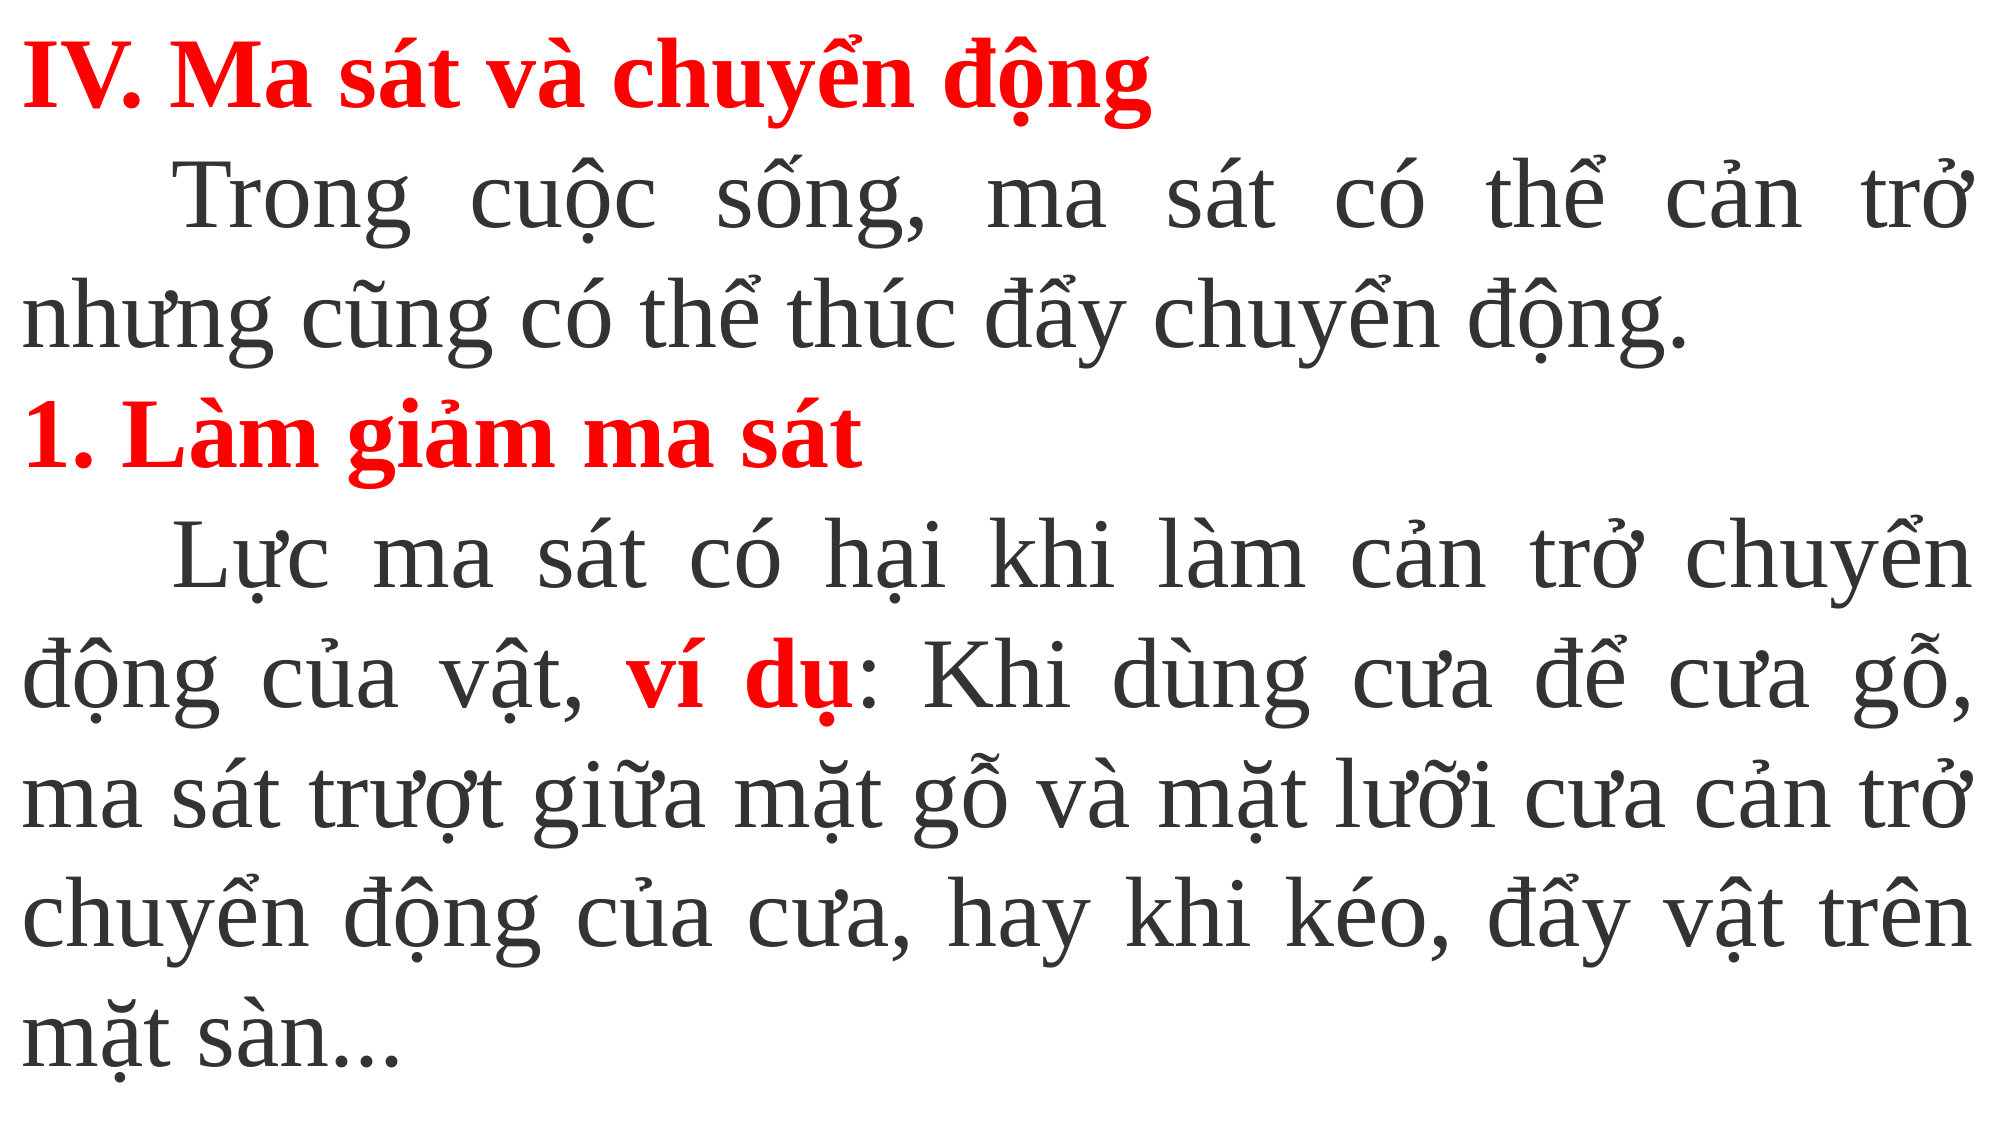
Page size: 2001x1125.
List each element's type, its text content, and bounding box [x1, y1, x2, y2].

text_box IV. Ma sát và chuyển động Trong cuộc sống, ma sát có thể cản trở nhưng cũng có thể thúc đẩy chuyển động. 1. Làm giảm ma sát Lực ma sát có hại khi làm cản trở chuyển động của vật, ví dụ: Khi dùng cưa để cưa gỗ, ma sát trượt giữa mặt gỗ và mặt lưỡi cưa cản trở chuyển động của cưa, hay khi kéo, đẩy vật trên mặt sàn... [6, 0, 1991, 1095]
